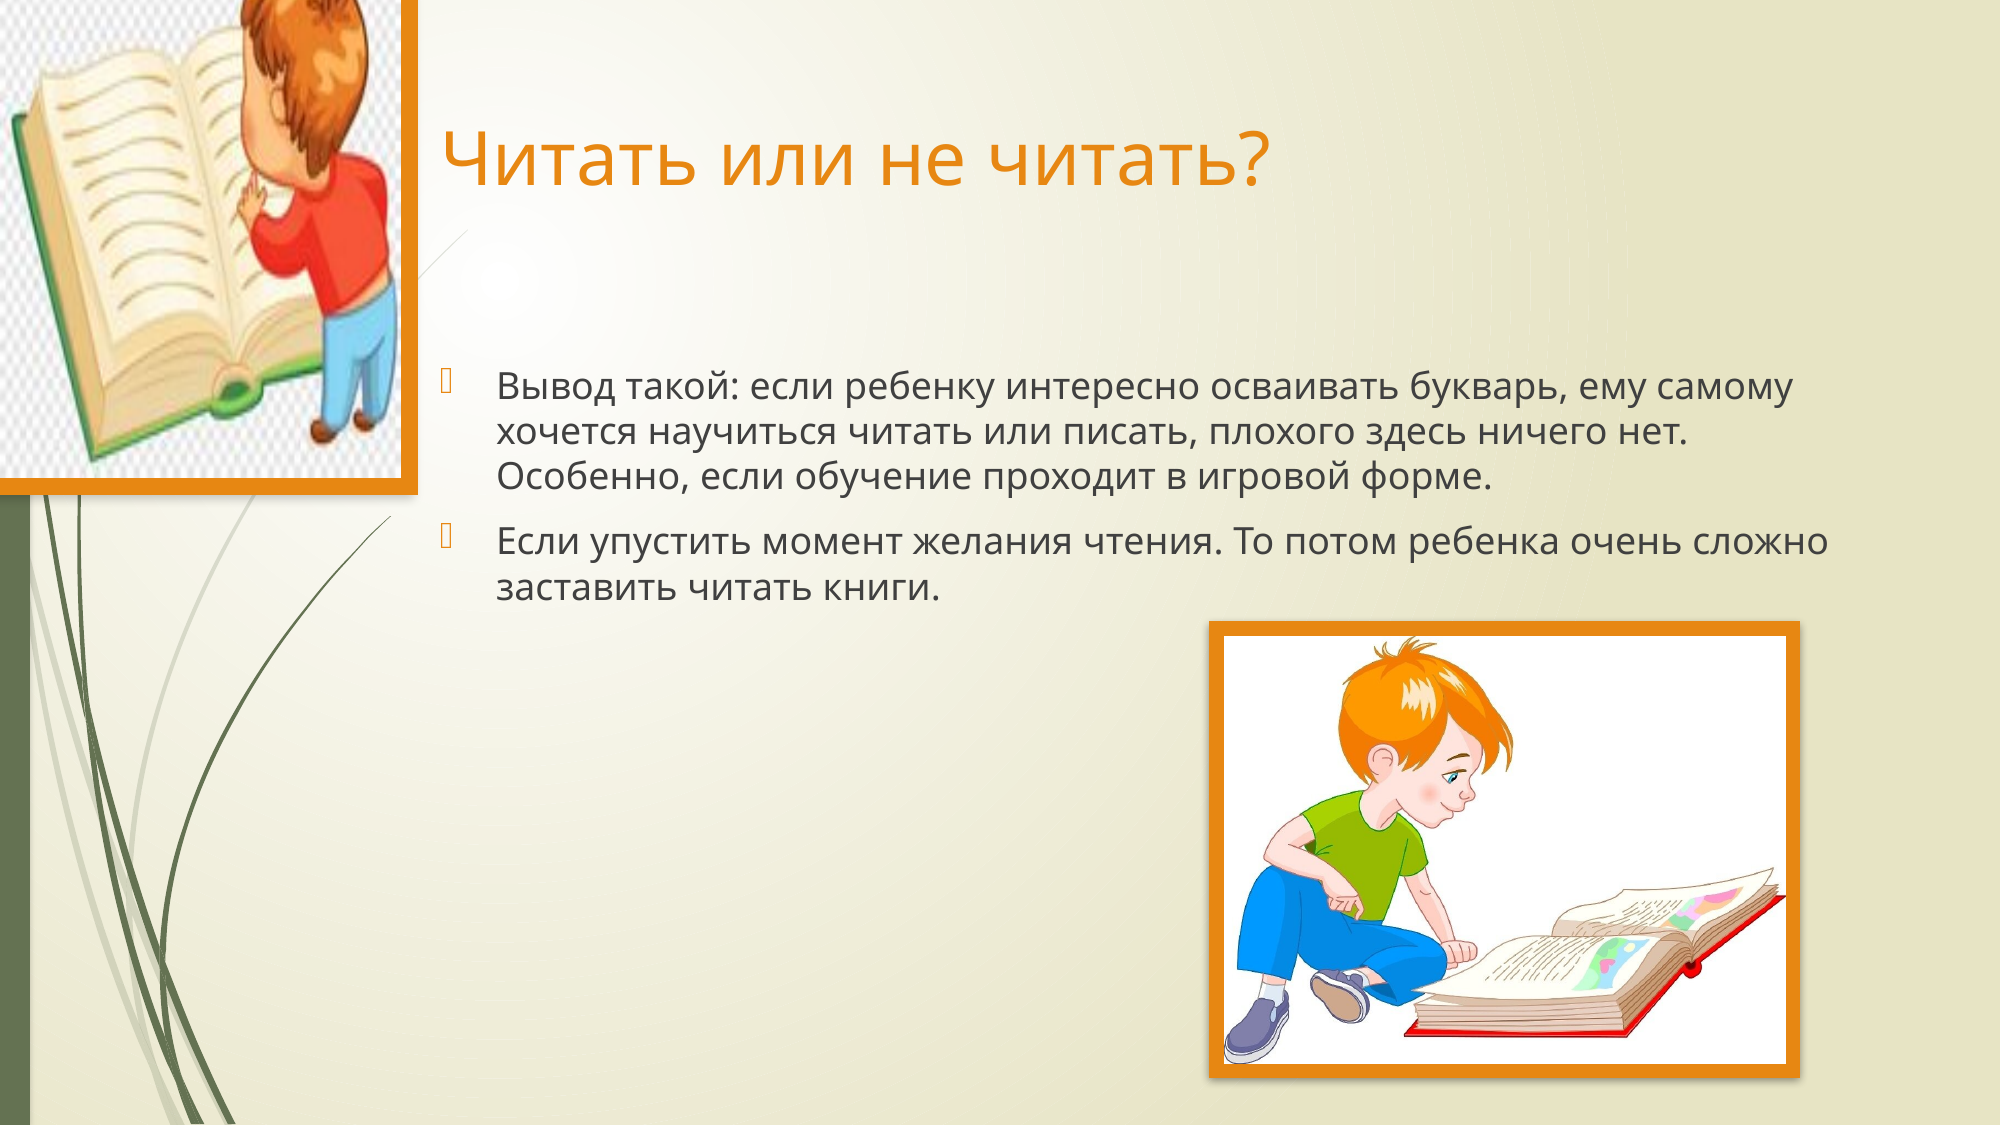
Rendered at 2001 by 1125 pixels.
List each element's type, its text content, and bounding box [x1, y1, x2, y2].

picture [1223, 635, 1787, 1064]
list Вывод такой: если ребенку интересно осваивать букварь, ему самому хочется научиться читать или писать, плохого здесь ничего нет. Особенно, если обучение проходит в игровой форме. Если упустить момент желания чтения. То потом ребенка очень сложно заставить читать книги. [424, 354, 1888, 974]
title Читать или не читать? [425, 102, 1888, 313]
picture [0, 0, 402, 479]
